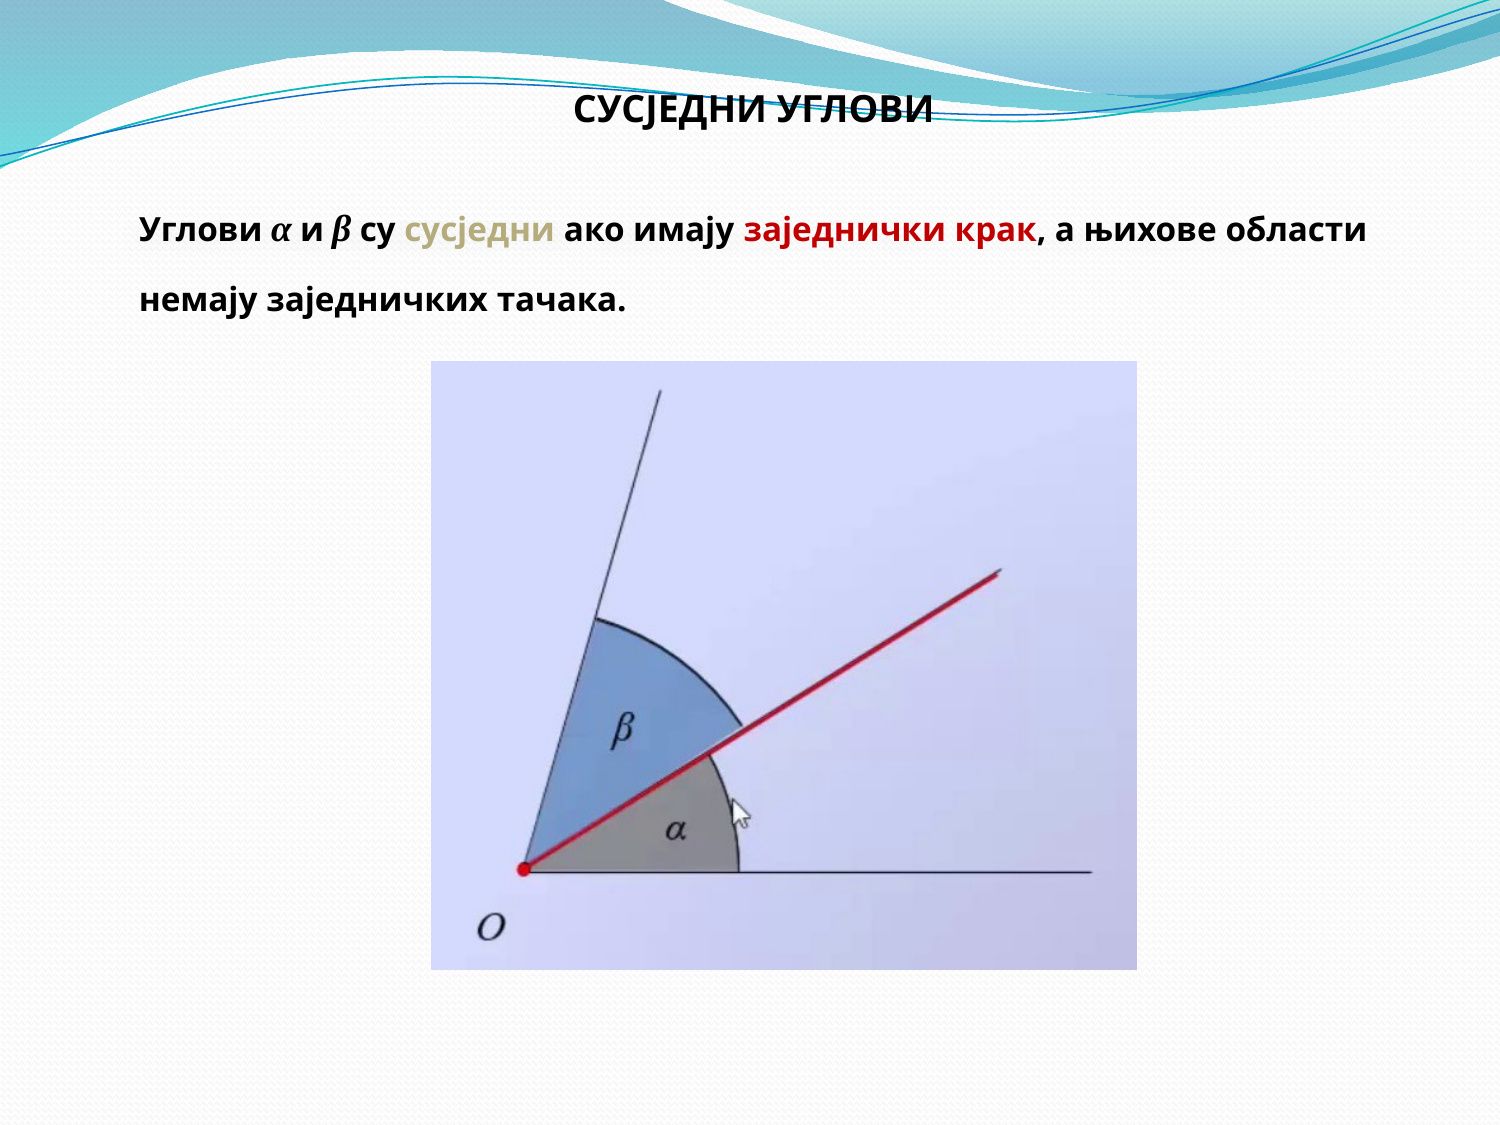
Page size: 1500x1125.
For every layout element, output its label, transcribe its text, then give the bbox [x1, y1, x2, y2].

text_box СУСЈЕДНИ УГЛОВИ [557, 78, 950, 138]
picture [430, 361, 1137, 970]
text_box Углови α и β су сусједни ако имају заједнички крак, а њихове области немају заједничких тачака. [123, 196, 1412, 315]
